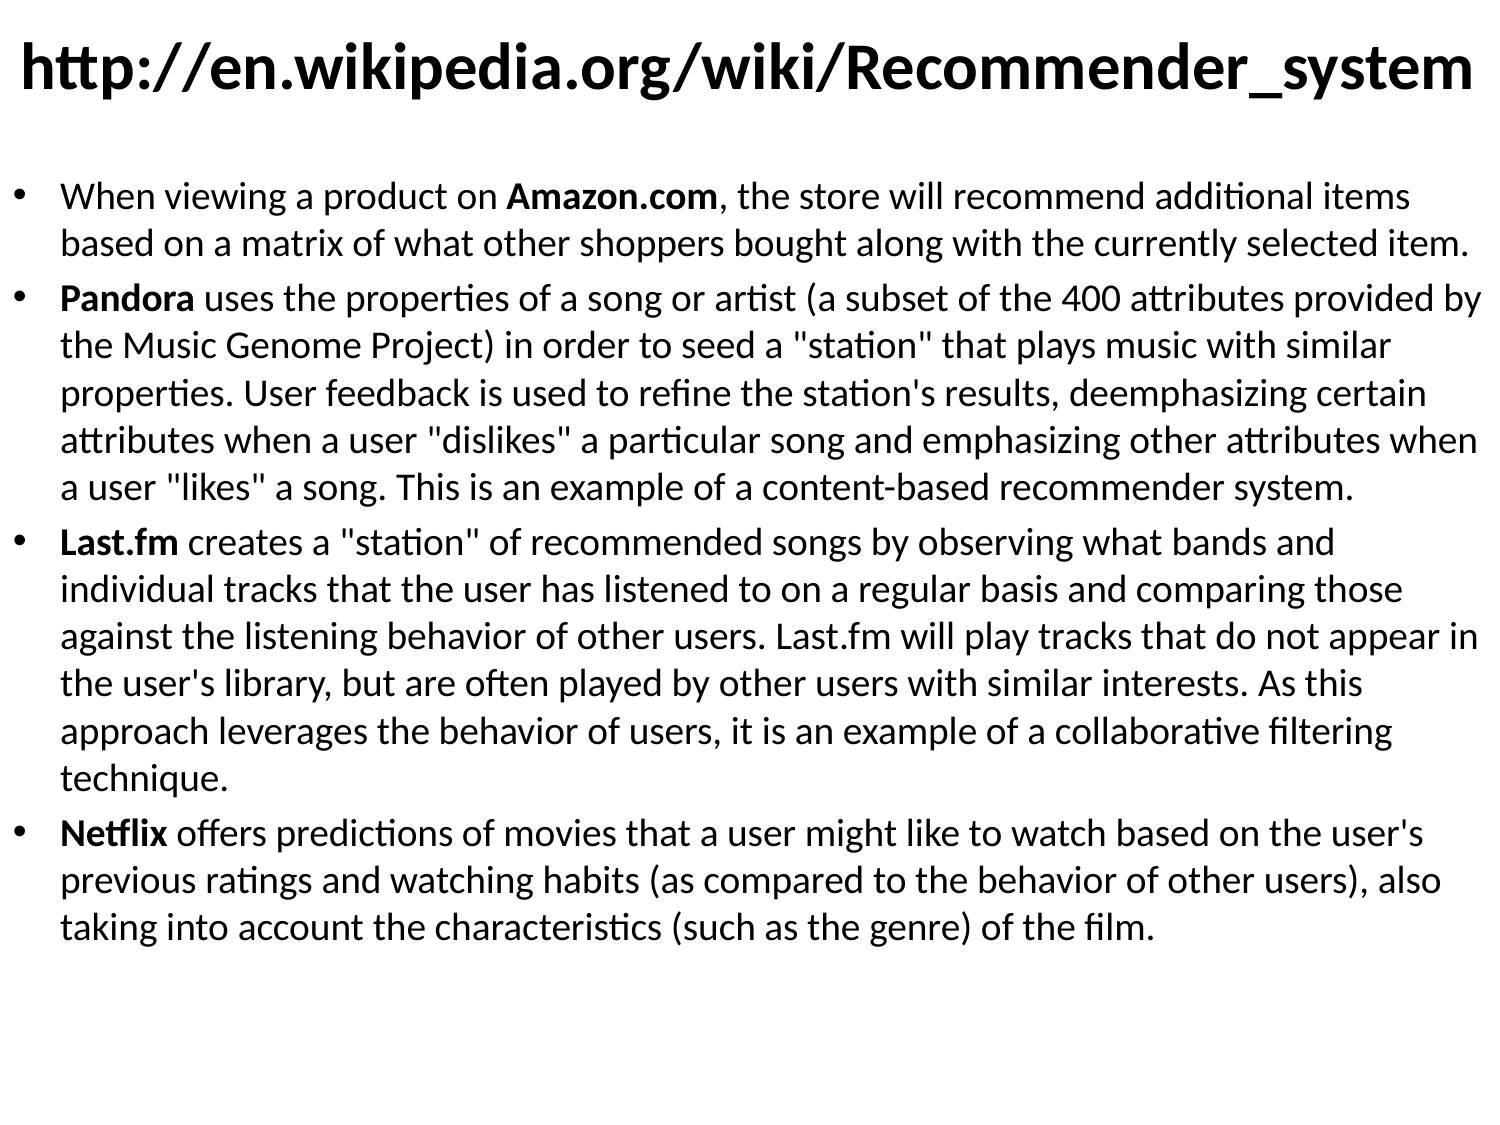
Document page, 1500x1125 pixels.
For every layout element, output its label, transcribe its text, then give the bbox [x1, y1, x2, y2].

title http://en.wikipedia.org/wiki/Recommender_system [0, 0, 1497, 125]
list When viewing a product on Amazon.com, the store will recommend additional items based on a matrix of what other shoppers bought along with the currently selected item. Pandora uses the properties of a song or artist (a subset of the 400 attributes provided by the Music Genome Project) in order to seed a "station" that plays music with similar properties. User feedback is used to refine the station's results, deemphasizing certain attributes when a user "dislikes" a particular song and emphasizing other attributes when a user "likes" a song. This is an example of a content-based recommender system. Last.fm creates a "station" of recommended songs by observing what bands and individual tracks that the user has listened to on a regular basis and comparing those against the listening behavior of other users. Last.fm will play tracks that do not appear in the user's library, but are often played by other users with similar interests. As this approach leverages the behavior of users, it is an example of a collaborative filtering technique. Netflix offers predictions of movies that a user might like to watch based on the user's previous ratings and watching habits (as compared to the behavior of other users), also taking into account the characteristics (such as the genre) of the film. [0, 162, 1498, 1063]
